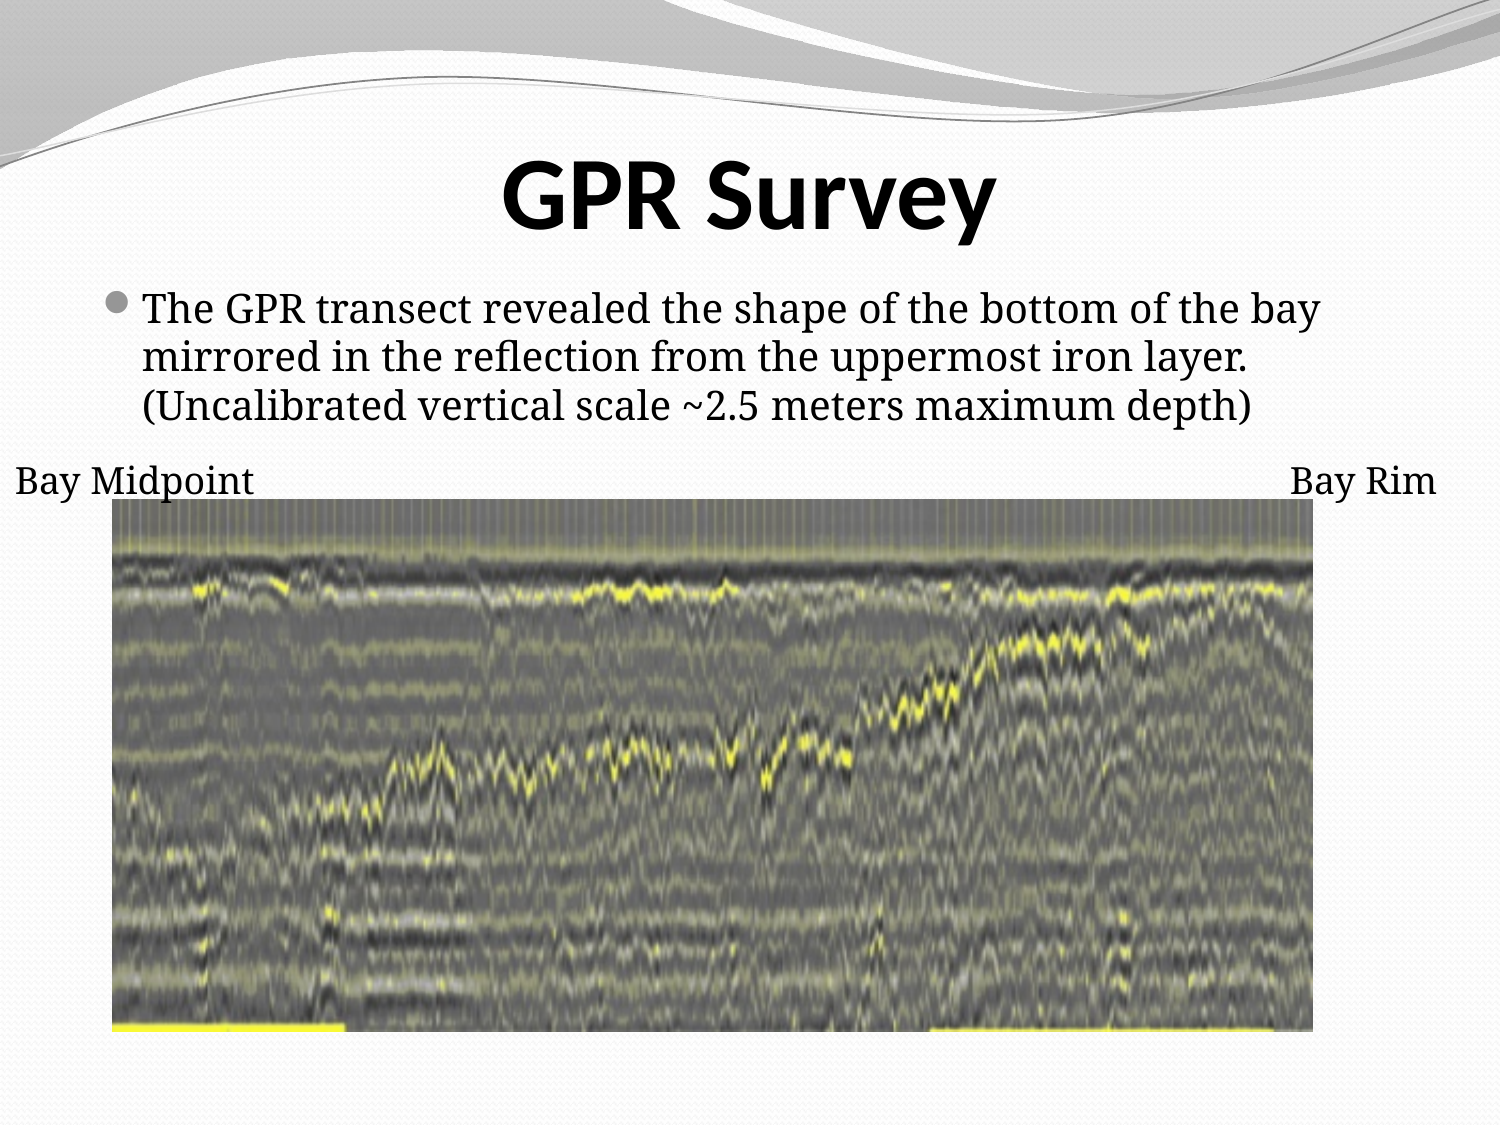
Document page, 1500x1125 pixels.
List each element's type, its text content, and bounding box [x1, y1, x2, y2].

text_box Bay Midpoint [0, 449, 275, 510]
title GPR Survey [75, 62, 1425, 250]
text_box Bay Rim [1275, 449, 1475, 510]
list The GPR transect revealed the shape of the bottom of the bay mirrored in the reflection from the uppermost iron layer. (Uncalibrated vertical scale ~2.5 meters maximum depth) [87, 275, 1438, 470]
picture [112, 499, 1313, 1032]
